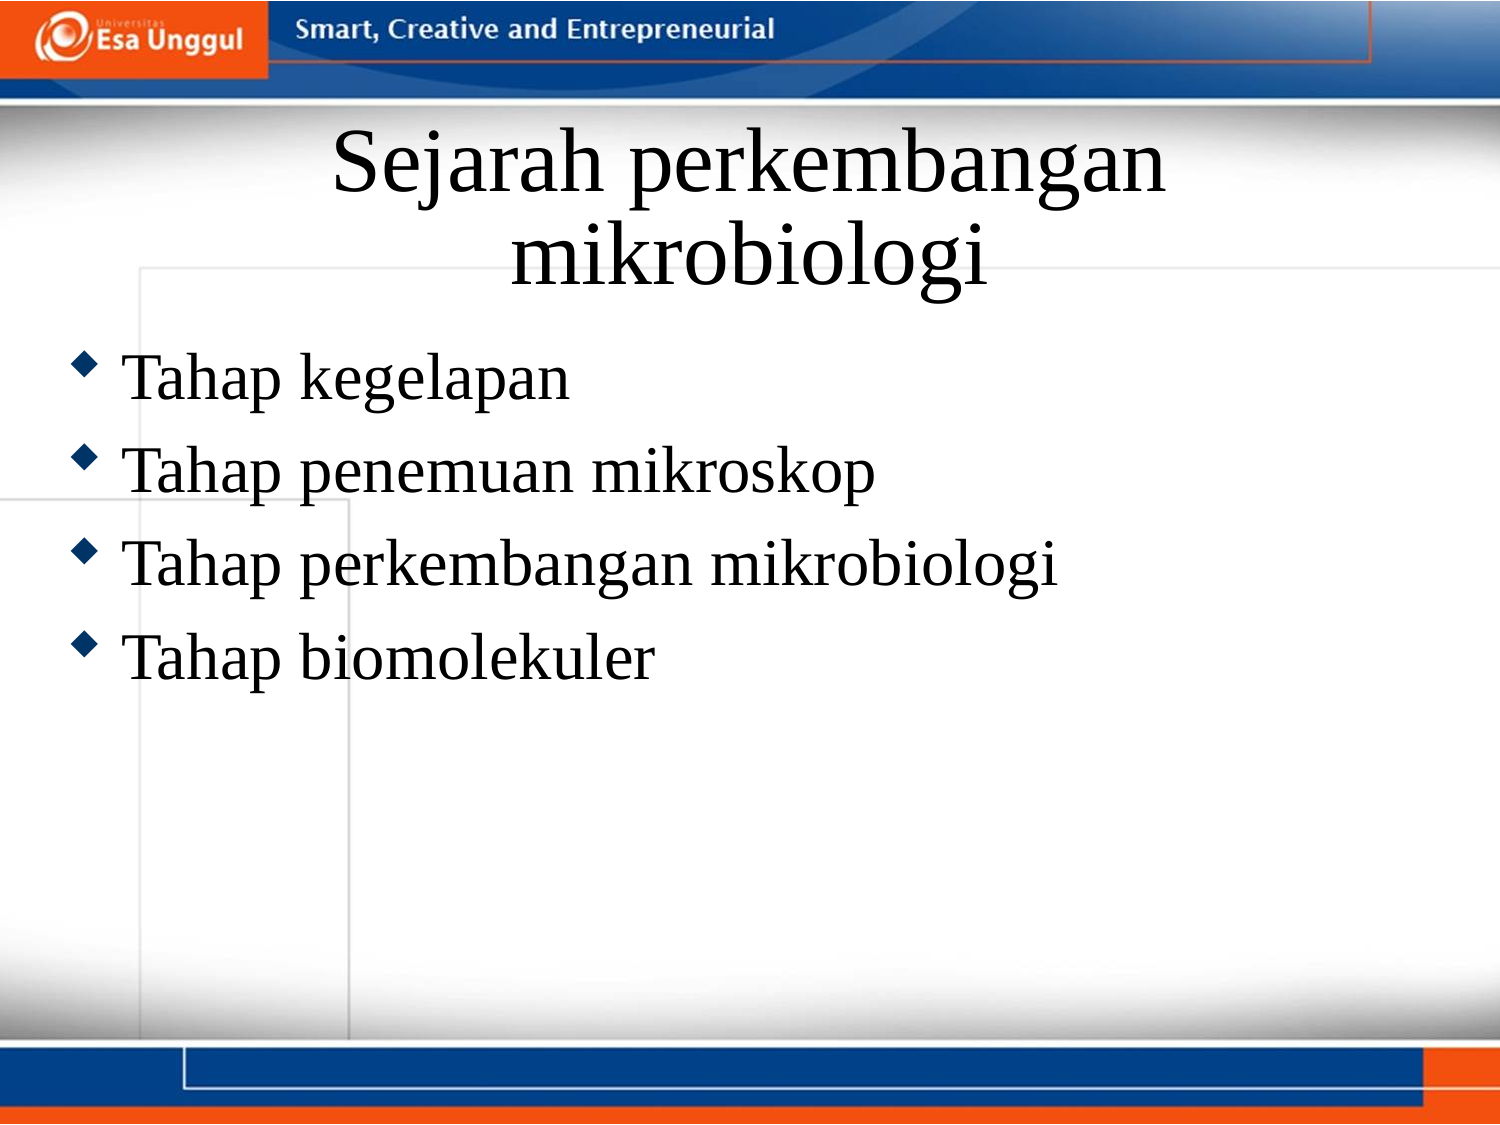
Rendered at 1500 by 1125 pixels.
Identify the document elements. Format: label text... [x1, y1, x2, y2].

title Sejarah perkembangan mikrobiologi [75, 149, 1425, 271]
list Tahap kegelapan Tahap penemuan mikroskop Tahap perkembangan mikrobiologi Tahap biomolekuler [50, 324, 1400, 1068]
picture [0, 1, 1500, 1124]
